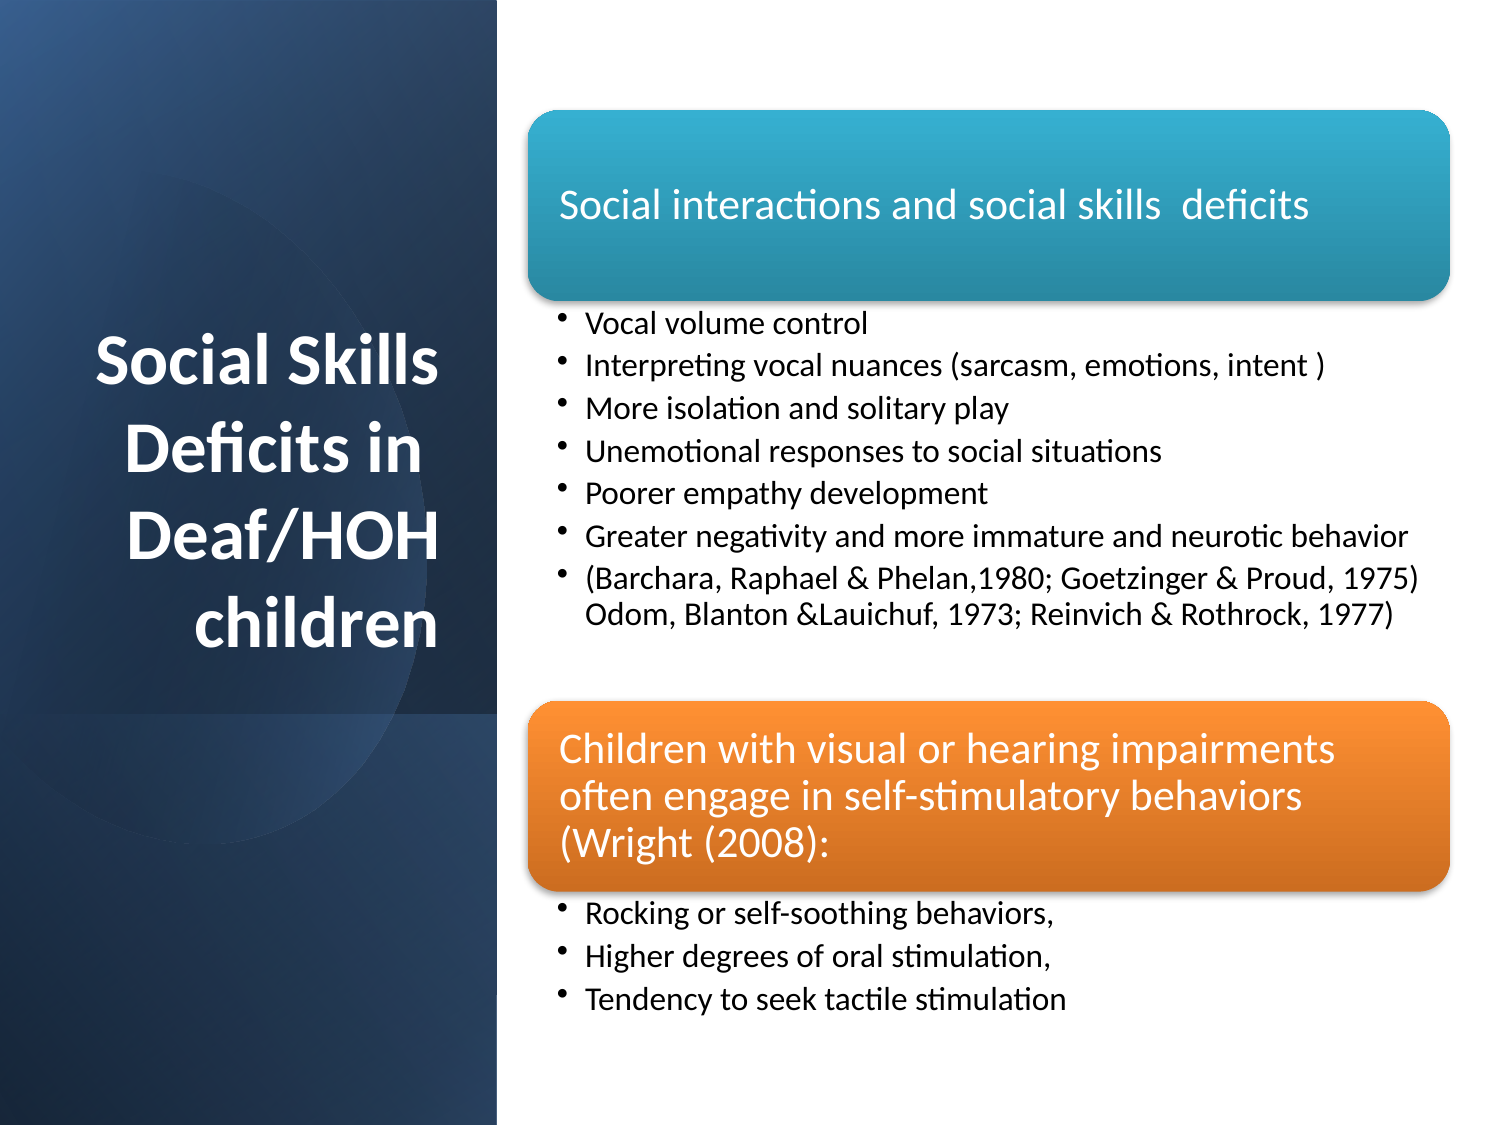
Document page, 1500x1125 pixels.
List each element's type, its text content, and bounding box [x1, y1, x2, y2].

text_box [0, 0, 499, 1125]
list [527, 49, 1451, 1088]
title Social Skills Deficits in Deaf/HOH children [72, 276, 456, 670]
text_box [499, 0, 1500, 1125]
